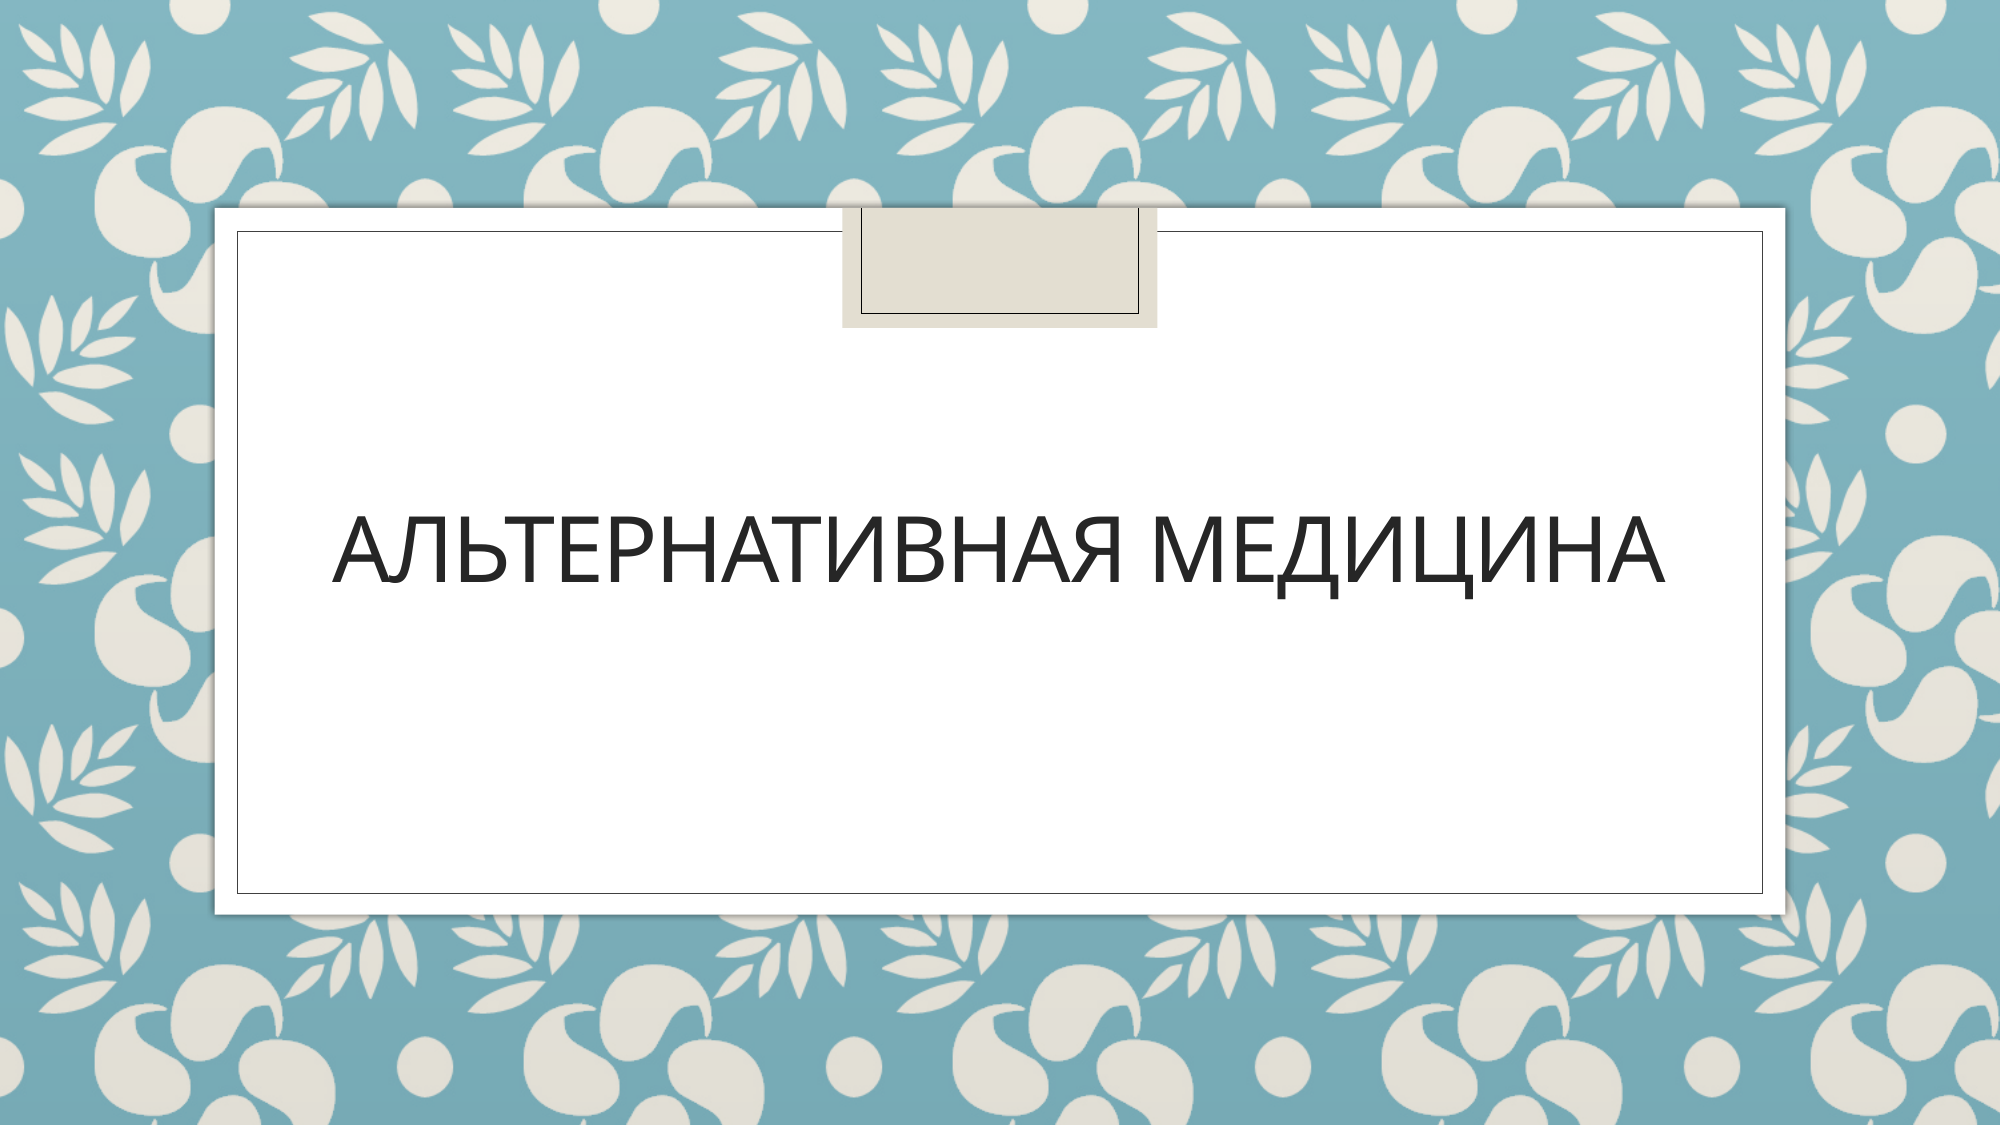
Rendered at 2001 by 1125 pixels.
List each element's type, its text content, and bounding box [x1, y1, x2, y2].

title Альтернативная медицина [256, 343, 1744, 769]
